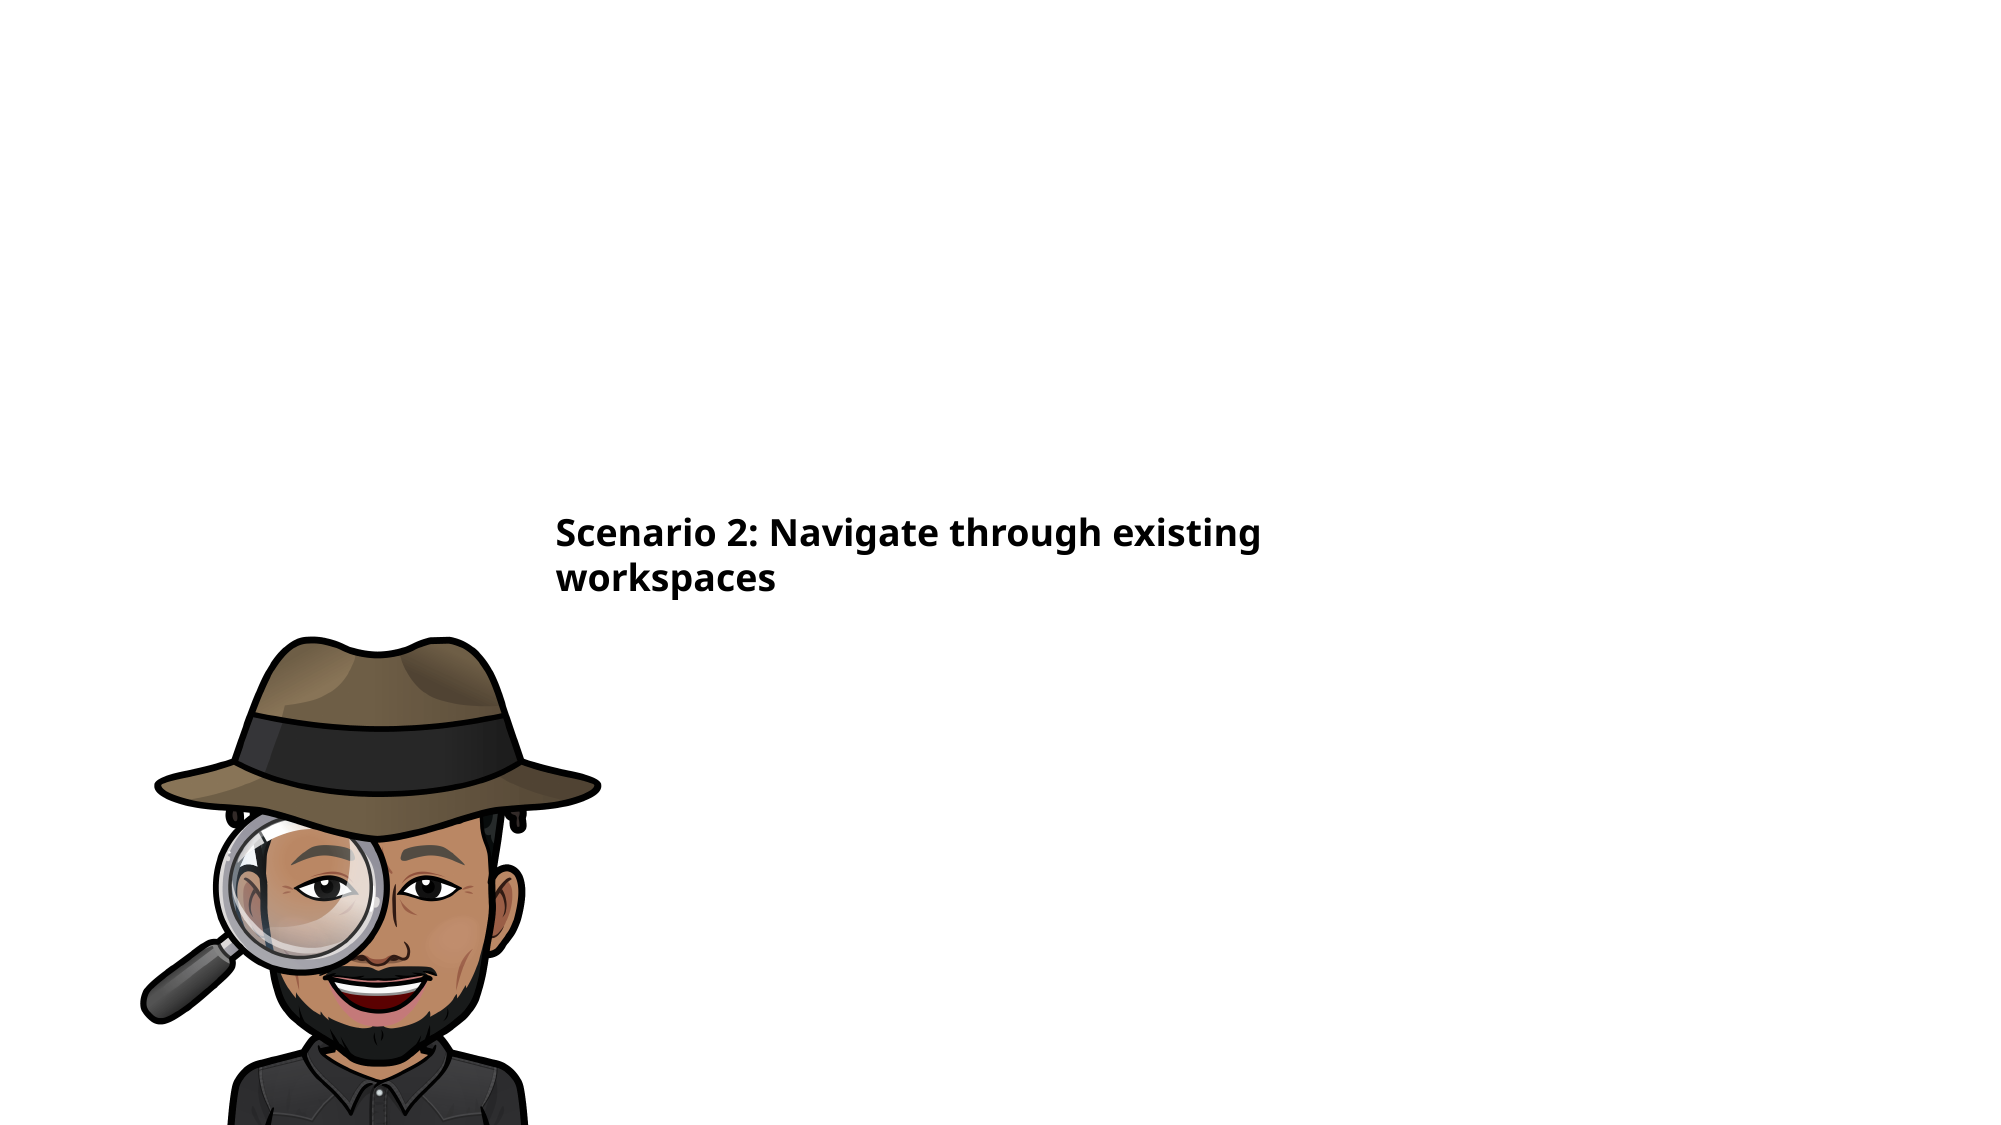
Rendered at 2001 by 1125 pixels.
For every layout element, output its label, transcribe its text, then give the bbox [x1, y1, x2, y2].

text_box Scenario 2: Navigate through existing workspaces [540, 501, 1459, 607]
picture [113, 602, 637, 1125]
